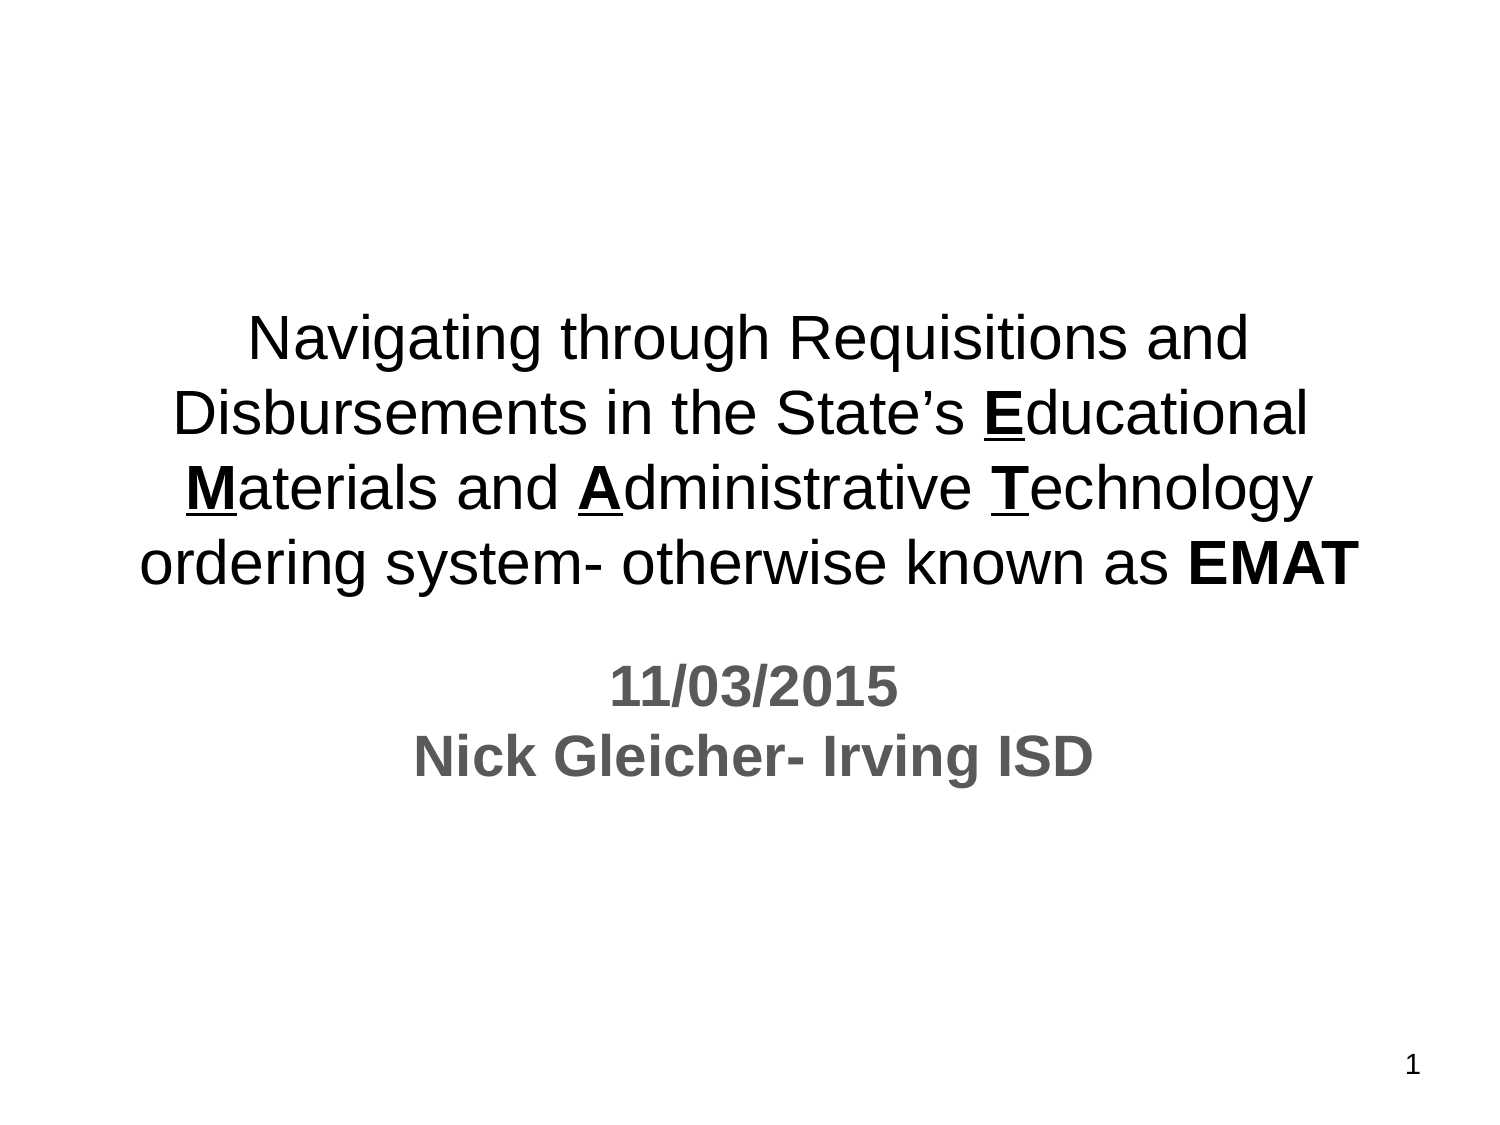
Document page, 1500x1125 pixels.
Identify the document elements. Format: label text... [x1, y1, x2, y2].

title Navigating through Requisitions and Disbursements in the State’s Educational Materials and Administrative Technology ordering system- otherwise known as EMAT [51, 57, 1449, 612]
slide_number 1 [1389, 1019, 1480, 1106]
subtitle 11/03/2015 Nick Gleicher- Irving ISD [55, 633, 1454, 887]
